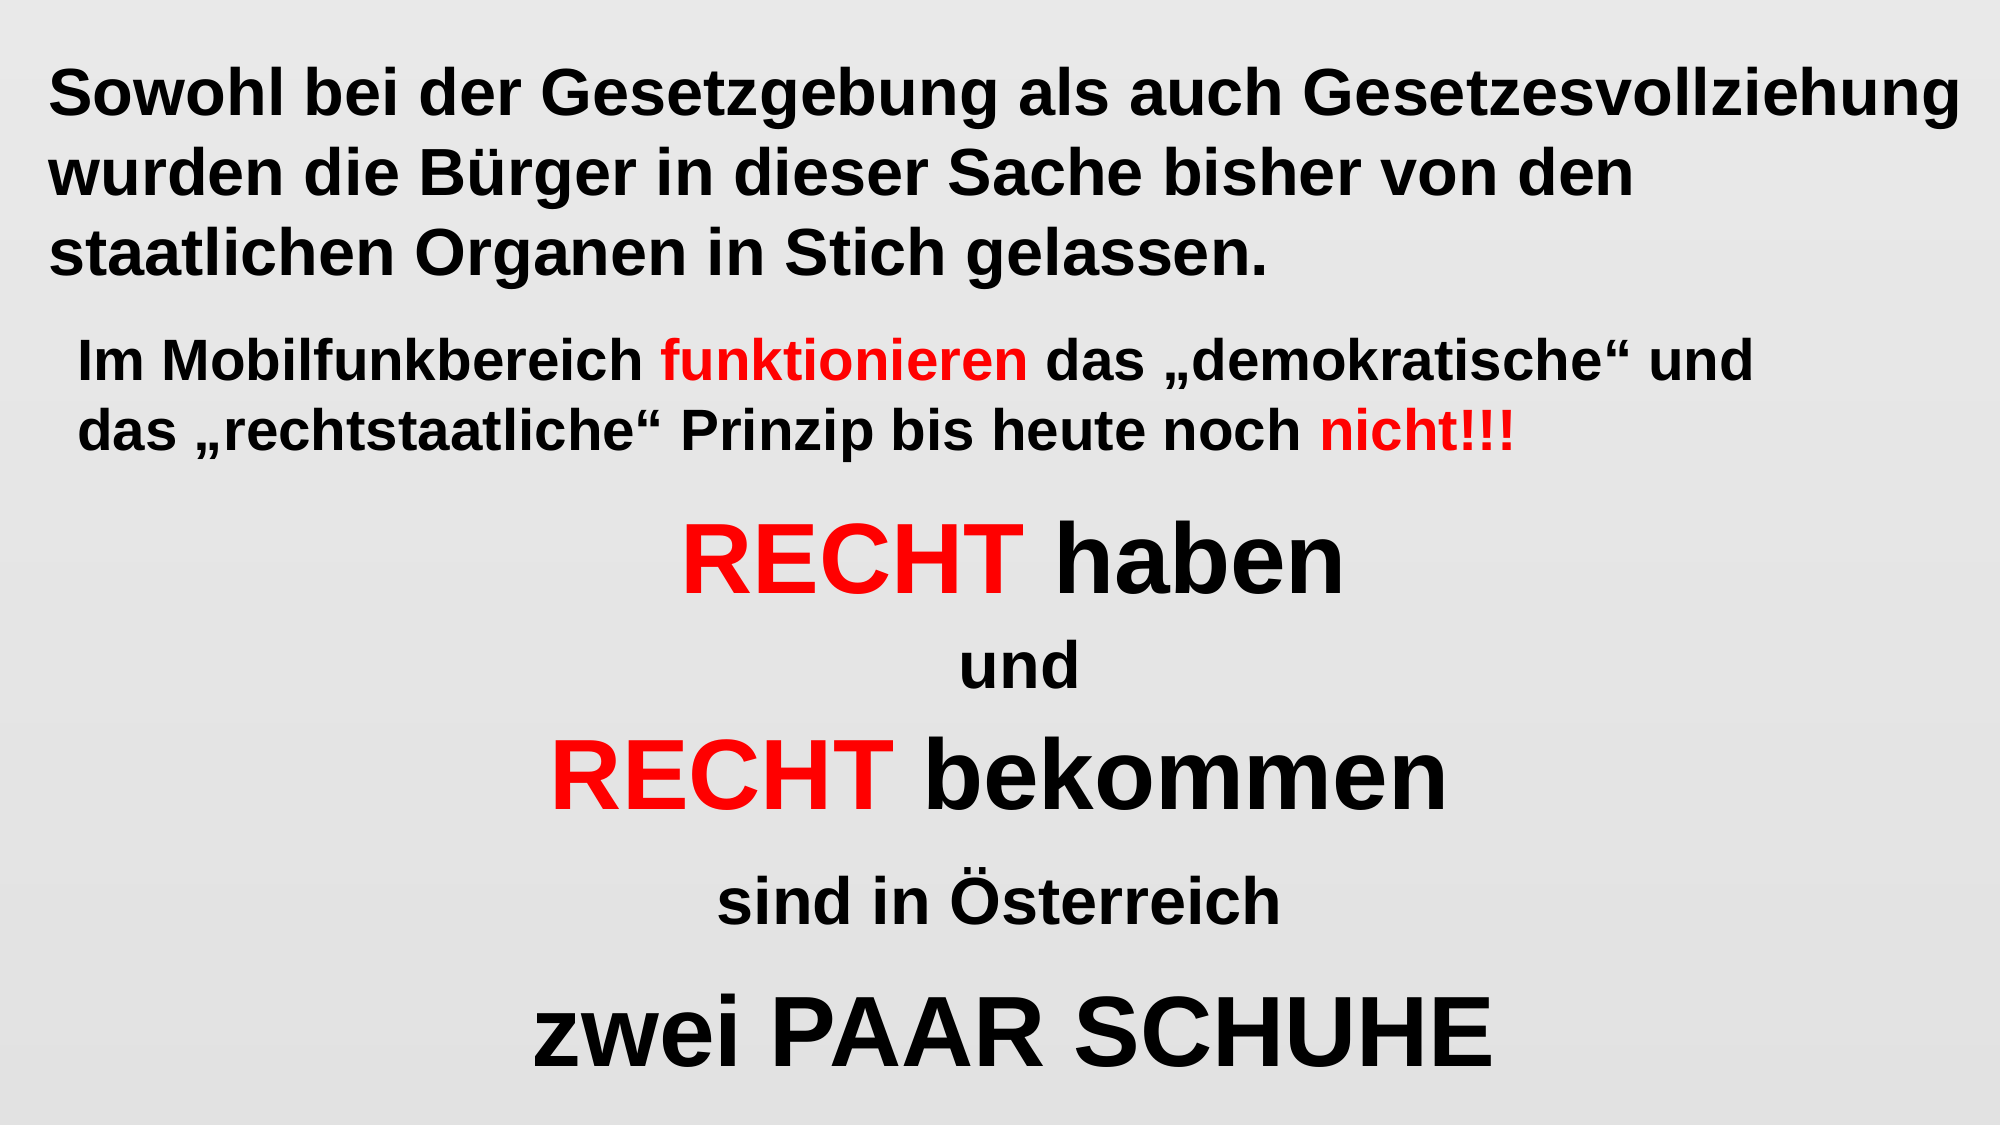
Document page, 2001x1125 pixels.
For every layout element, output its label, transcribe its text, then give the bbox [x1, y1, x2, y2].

text_box zwei PAAR SCHUHE [499, 959, 1529, 1094]
text_box und [943, 614, 1096, 701]
text_box RECHT haben [657, 486, 1371, 622]
text_box Im Mobilfunkbereich funktionieren das „demokratische“ und das „rechtstaatliche“ Prinzip bis heute noch nicht!!! [25, 314, 1849, 470]
text_box RECHT bekommen [535, 701, 1465, 837]
text_box Sowohl bei der Gesetzgebung als auch Gesetzesvollziehung wurden die Bürger in dieser Sache bisher von den staatlichen Organen in Stich gelassen. [33, 41, 2000, 296]
text_box sind in Österreich [701, 850, 1299, 1026]
